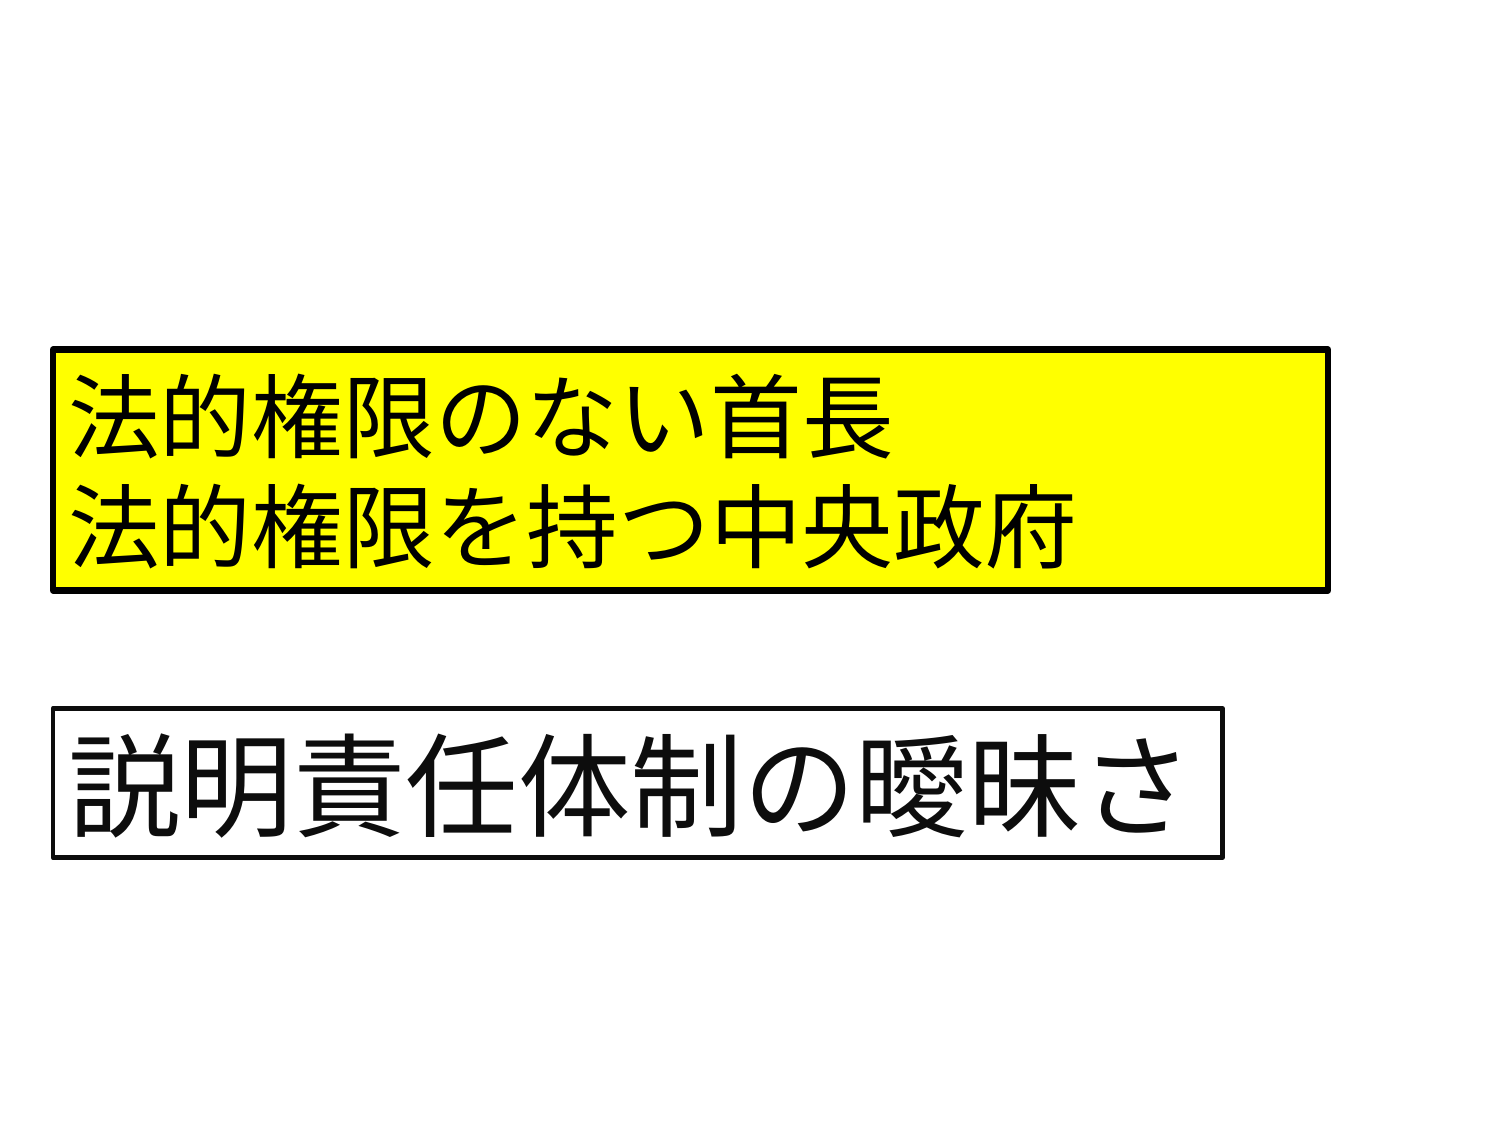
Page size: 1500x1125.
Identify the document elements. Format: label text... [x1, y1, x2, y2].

subtitle 説明責任体制の曖昧さ [53, 708, 1223, 858]
title 法的権限のない首長 法的権限を持つ中央政府 [53, 349, 1329, 591]
